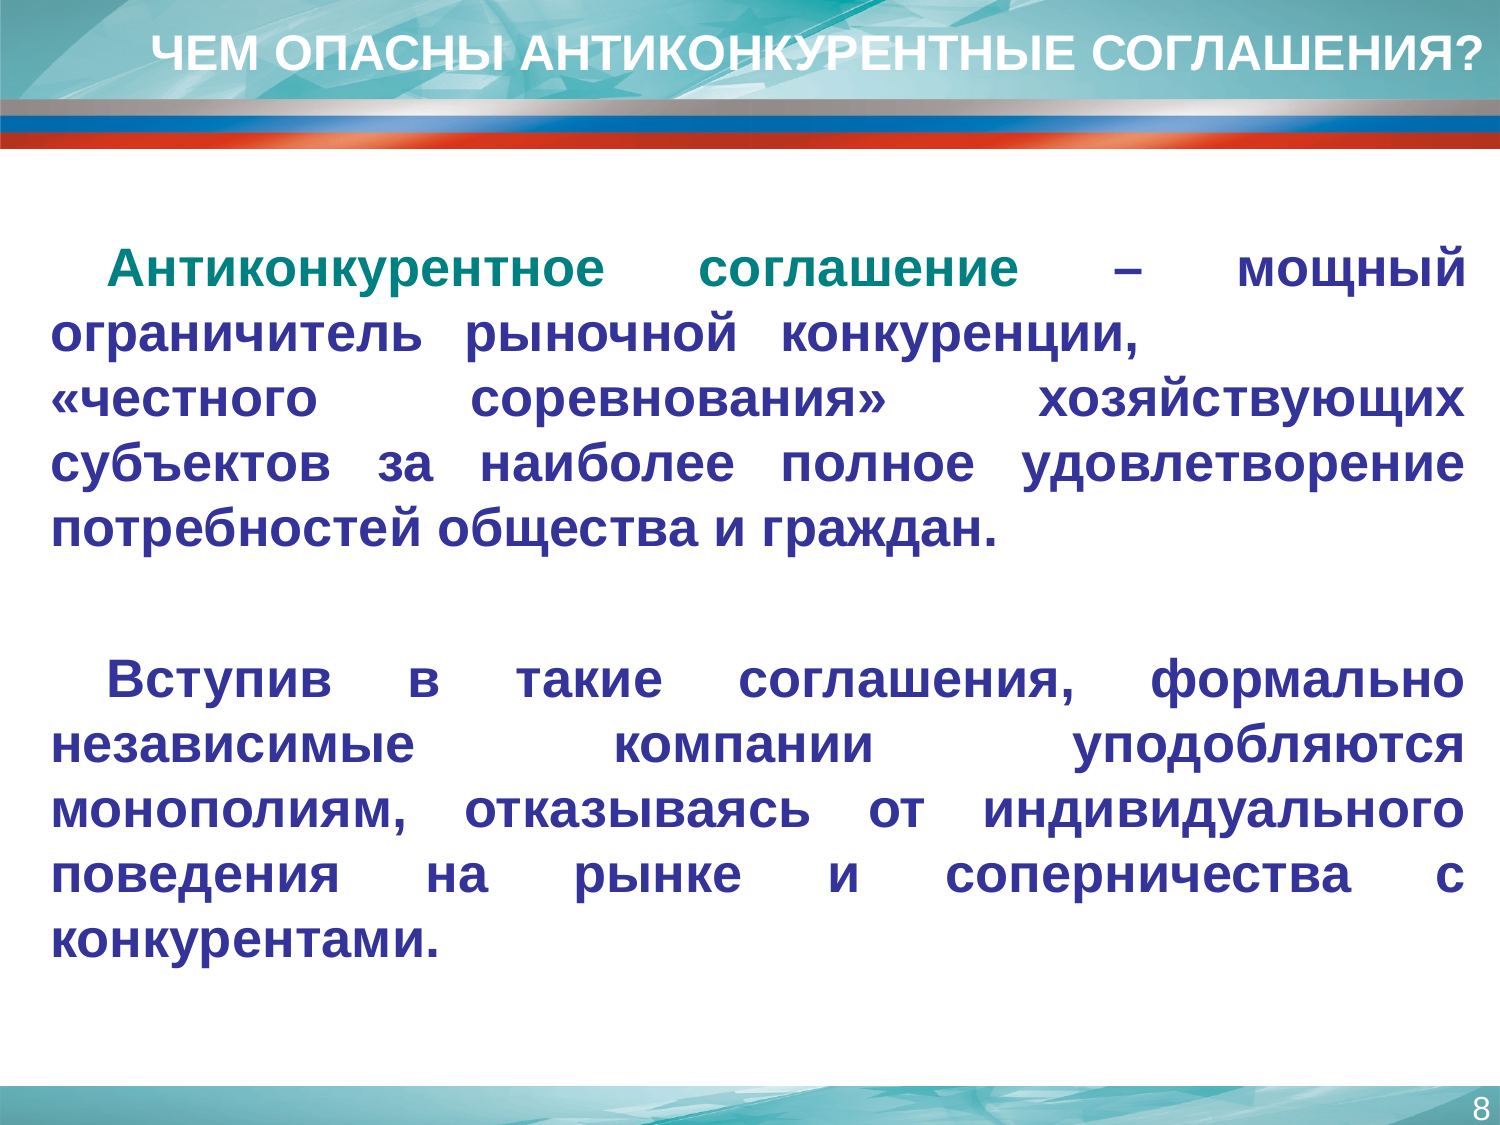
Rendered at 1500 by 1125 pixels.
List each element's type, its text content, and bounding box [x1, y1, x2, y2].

slide_number 8 [1155, 1079, 1500, 1125]
picture [0, 1086, 1155, 1125]
picture [0, 103, 1500, 149]
text_box Антиконкурентное соглашение – мощный ограничитель рыночной конкуренции, «честного соревнования» хозяйствующих субъектов за наиболее полное удовлетворение потребностей общества и граждан. Вступив в такие соглашения, формально независимые компании уподобляются монополиям, отказываясь от индивидуального поведения на рынке и соперничества с конкурентами. [35, 224, 1483, 976]
title ЧЕМ ОПАСНЫ АНТИКОНКУРЕНТНЫЕ СОГЛАШЕНИЯ? [0, 0, 1500, 103]
